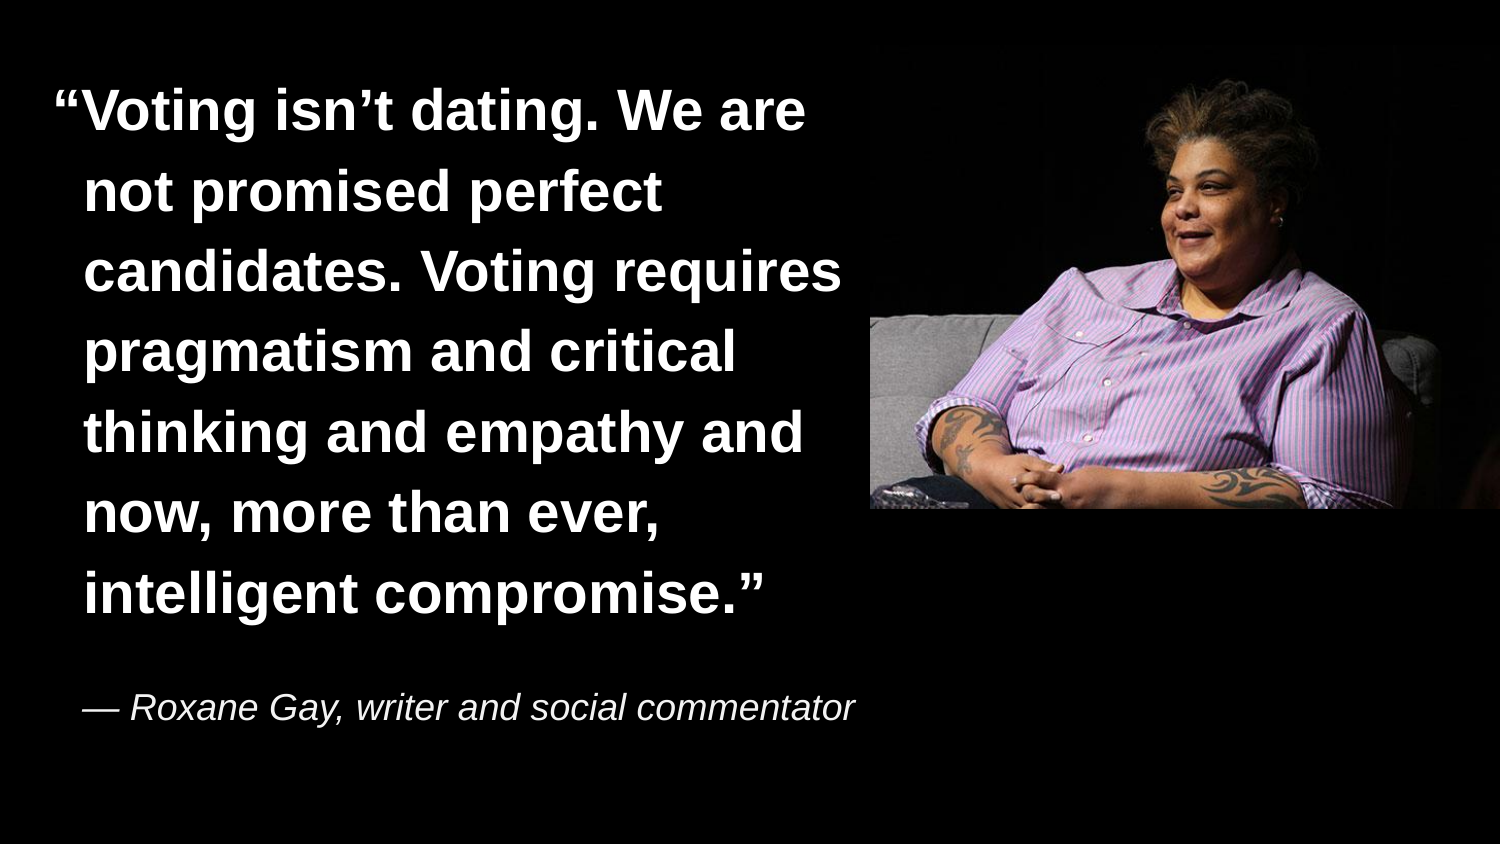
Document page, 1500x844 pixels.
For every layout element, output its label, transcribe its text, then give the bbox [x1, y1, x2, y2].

title “Voting isn’t dating. We are not promised perfect candidates. Voting requires pragmatism and critical thinking and empathy and now, more than ever, intelligent compromise.” — Roxane Gay, writer and social commentator [37, 92, 884, 788]
picture [870, 44, 1500, 510]
